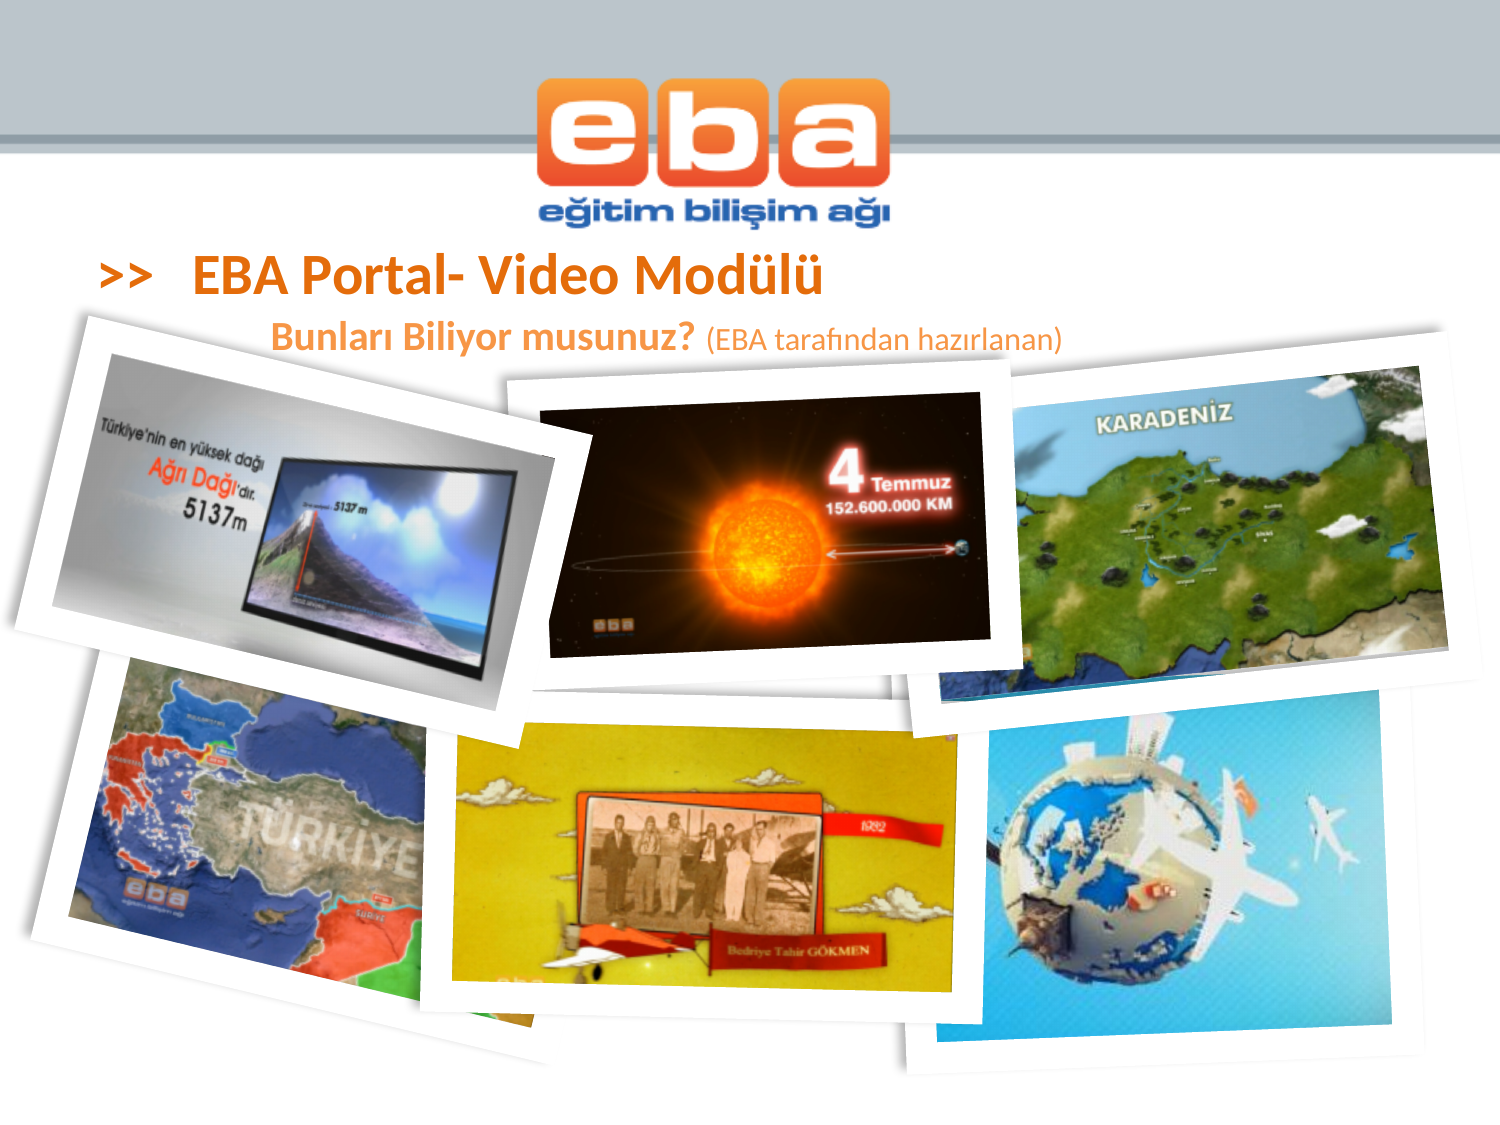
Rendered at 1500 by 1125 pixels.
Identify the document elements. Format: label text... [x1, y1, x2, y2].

title Bunları Biliyor musunuz? (EBA tarafından hazırlanan) [124, 314, 1210, 367]
picture [0, 0, 1500, 1125]
text_box >> EBA Portal- Video Modülü [81, 227, 1432, 314]
